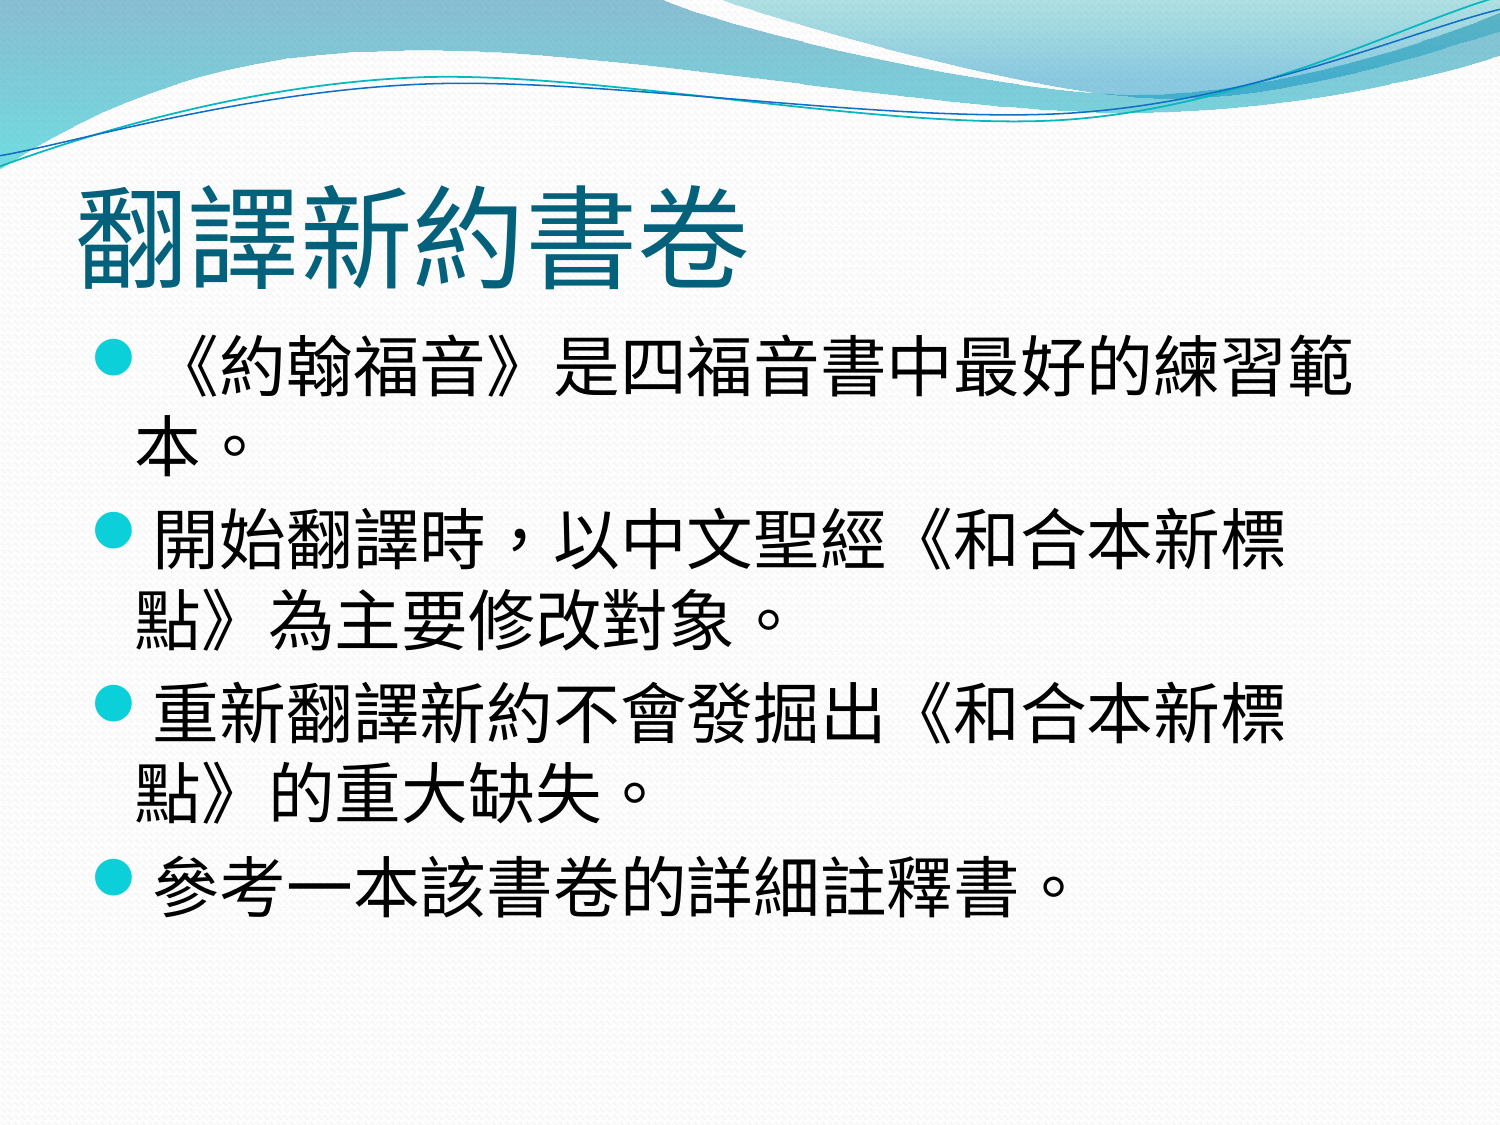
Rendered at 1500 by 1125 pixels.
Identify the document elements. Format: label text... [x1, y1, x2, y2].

title 翻譯新約書卷 [75, 115, 1425, 303]
list 《約翰福音》是四福音書中最好的練習範本。 開始翻譯時，以中文聖經《和合本新標點》為主要修改對象。 重新翻譯新約不會發掘出《和合本新標點》的重大缺失。 參考一本該書卷的詳細註釋書。 [75, 317, 1425, 1038]
